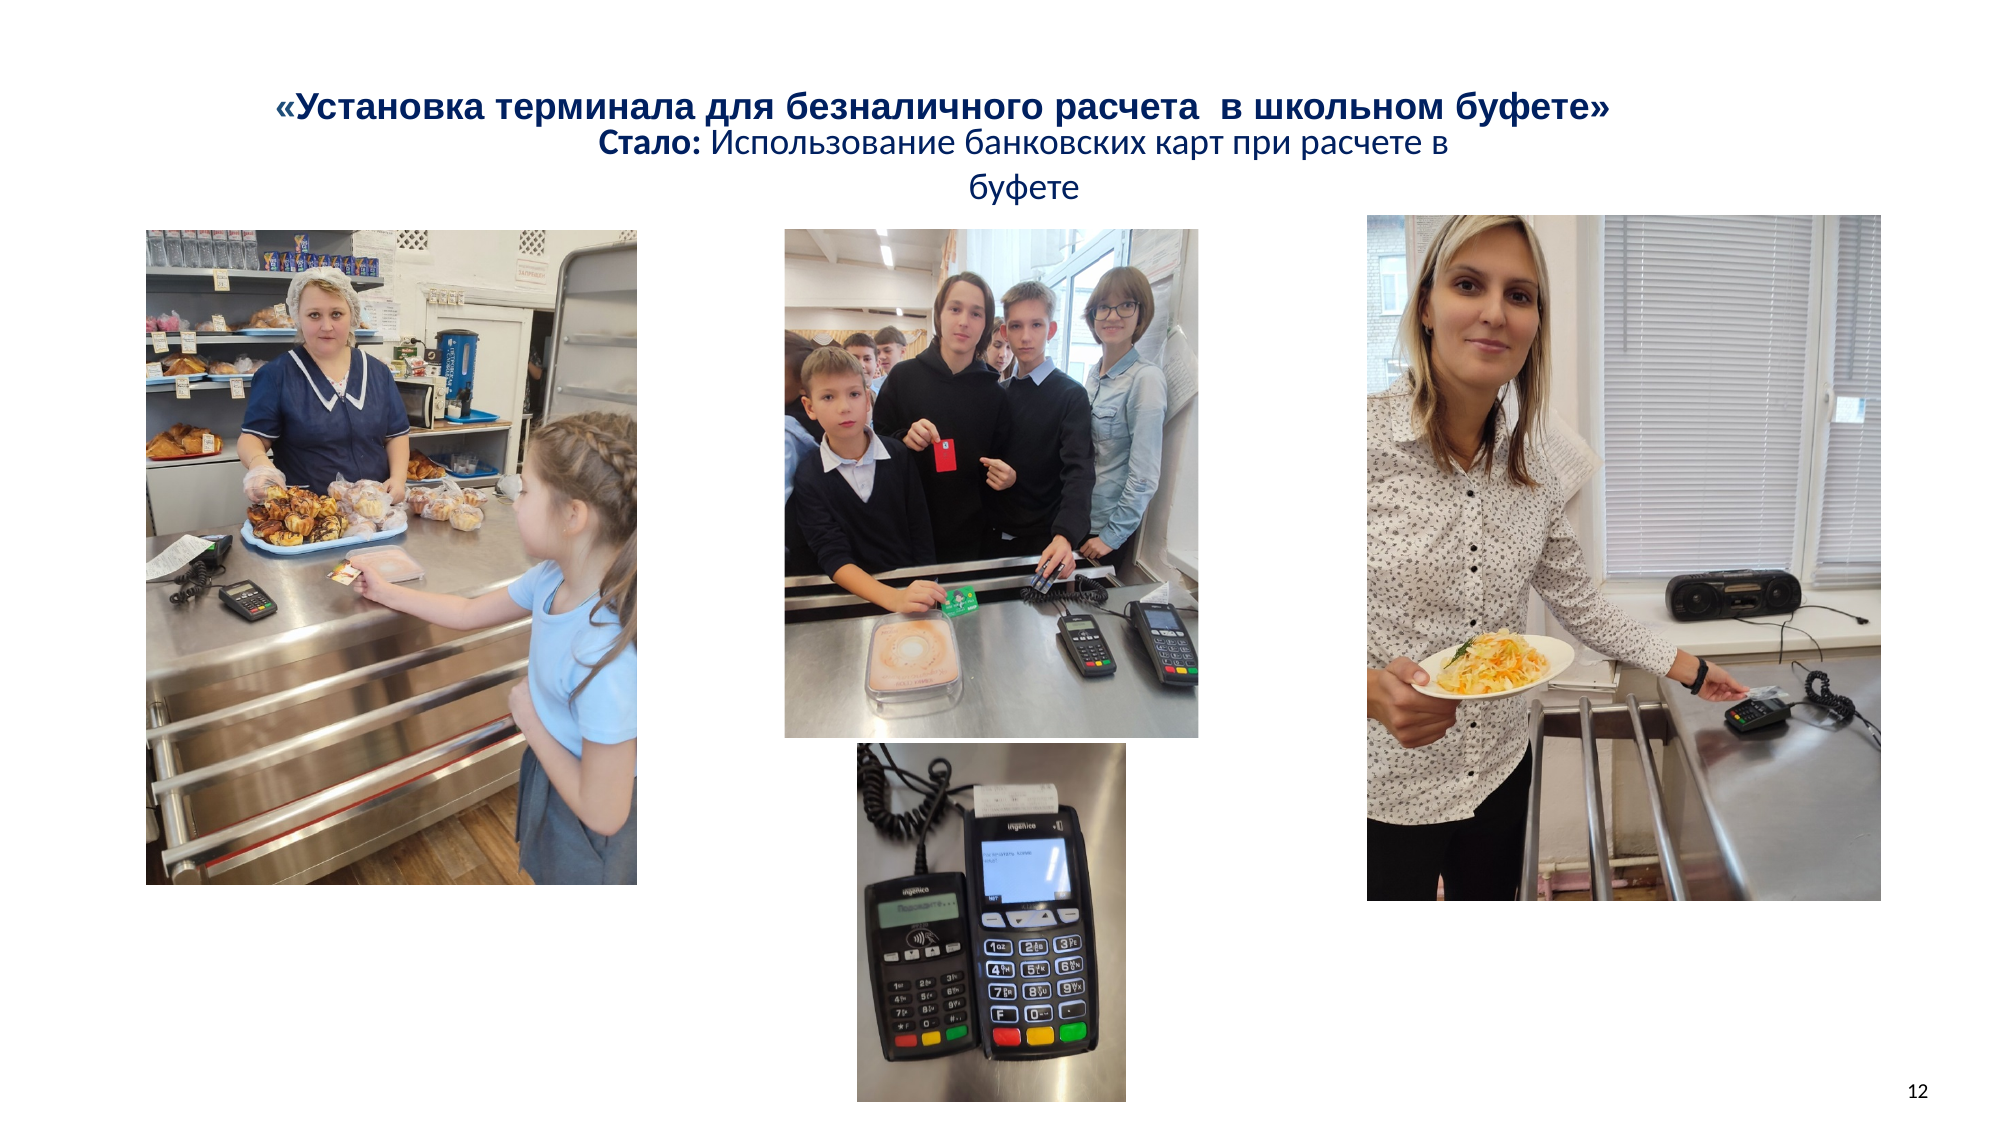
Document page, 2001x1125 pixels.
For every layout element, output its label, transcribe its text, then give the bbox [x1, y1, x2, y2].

picture [857, 743, 1126, 1102]
text_box Стало: Использование банковских карт при расчете в буфете [524, 109, 1525, 215]
picture [1367, 215, 1881, 901]
title «Установка терминала для безналичного расчета в школьном буфете» [274, 93, 1766, 160]
picture [146, 230, 637, 885]
picture [784, 229, 1199, 738]
